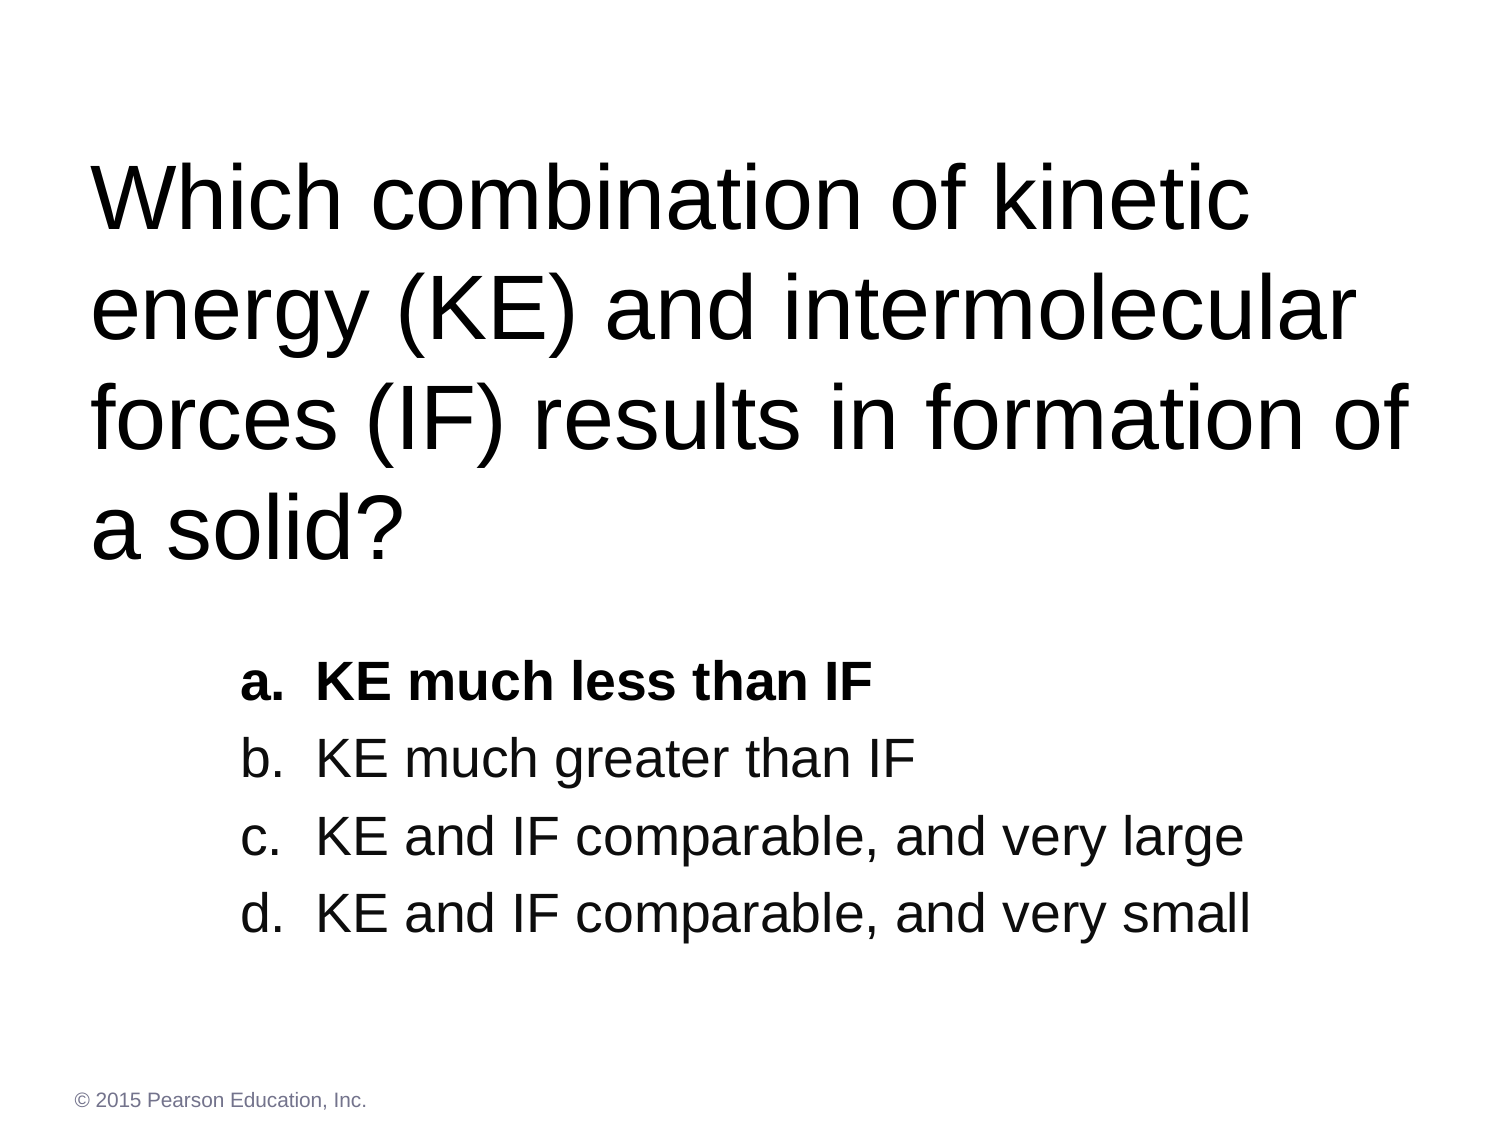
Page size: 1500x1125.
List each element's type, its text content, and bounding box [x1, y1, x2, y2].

subtitle KE much less than IF KE much greater than IF KE and IF comparable, and very large KE and IF comparable, and very small [225, 637, 1275, 1075]
title Which combination of kinetic energy (KE) and intermolecular forces (IF) results in formation of a solid? [75, 125, 1438, 591]
